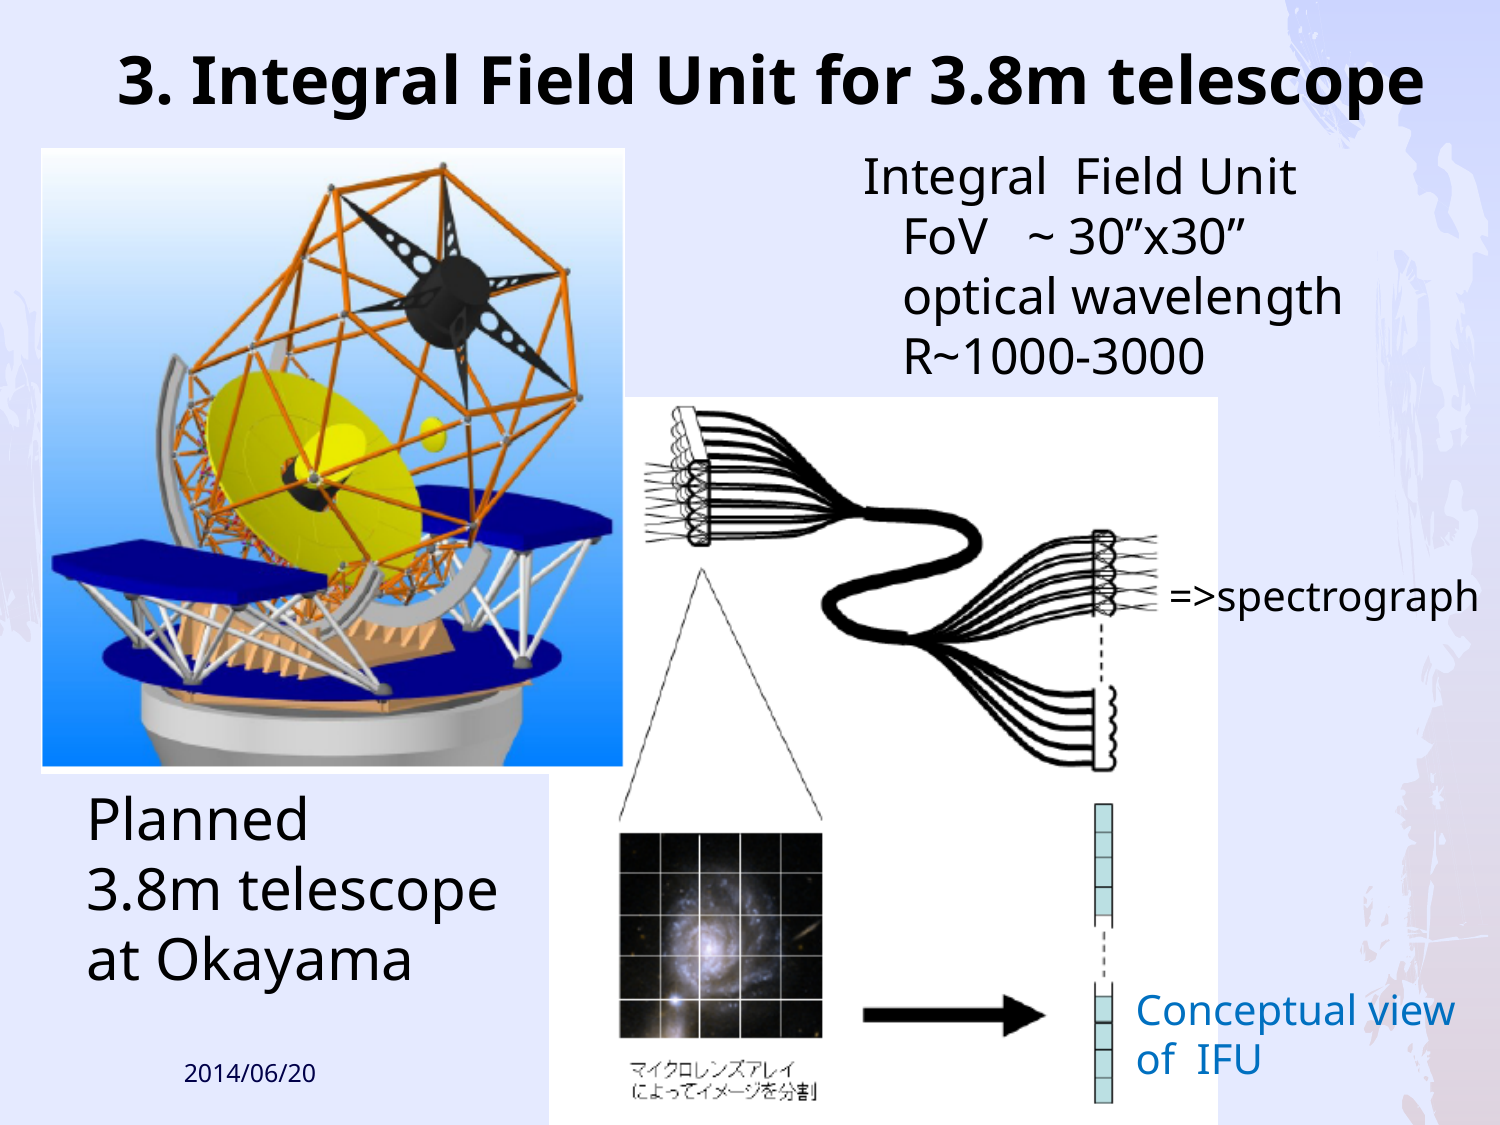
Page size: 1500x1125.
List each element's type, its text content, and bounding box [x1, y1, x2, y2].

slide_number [848, 388, 1227, 392]
text_box Conceptual view of IFU [1229, 975, 1482, 1091]
text_box 3. Integral Field Unit for 3.8m telescope [102, 30, 1443, 126]
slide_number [75, 1042, 425, 1103]
text_box =>spectrograph [1229, 562, 1495, 628]
text_box Integral Field Unit FoV ~ 30”x30” optical wavelength R~1000-3000 [848, 137, 1360, 392]
picture [548, 396, 1219, 1125]
picture [40, 148, 625, 775]
text_box Planned 3.8m telescope at Okayama [71, 789, 515, 1000]
